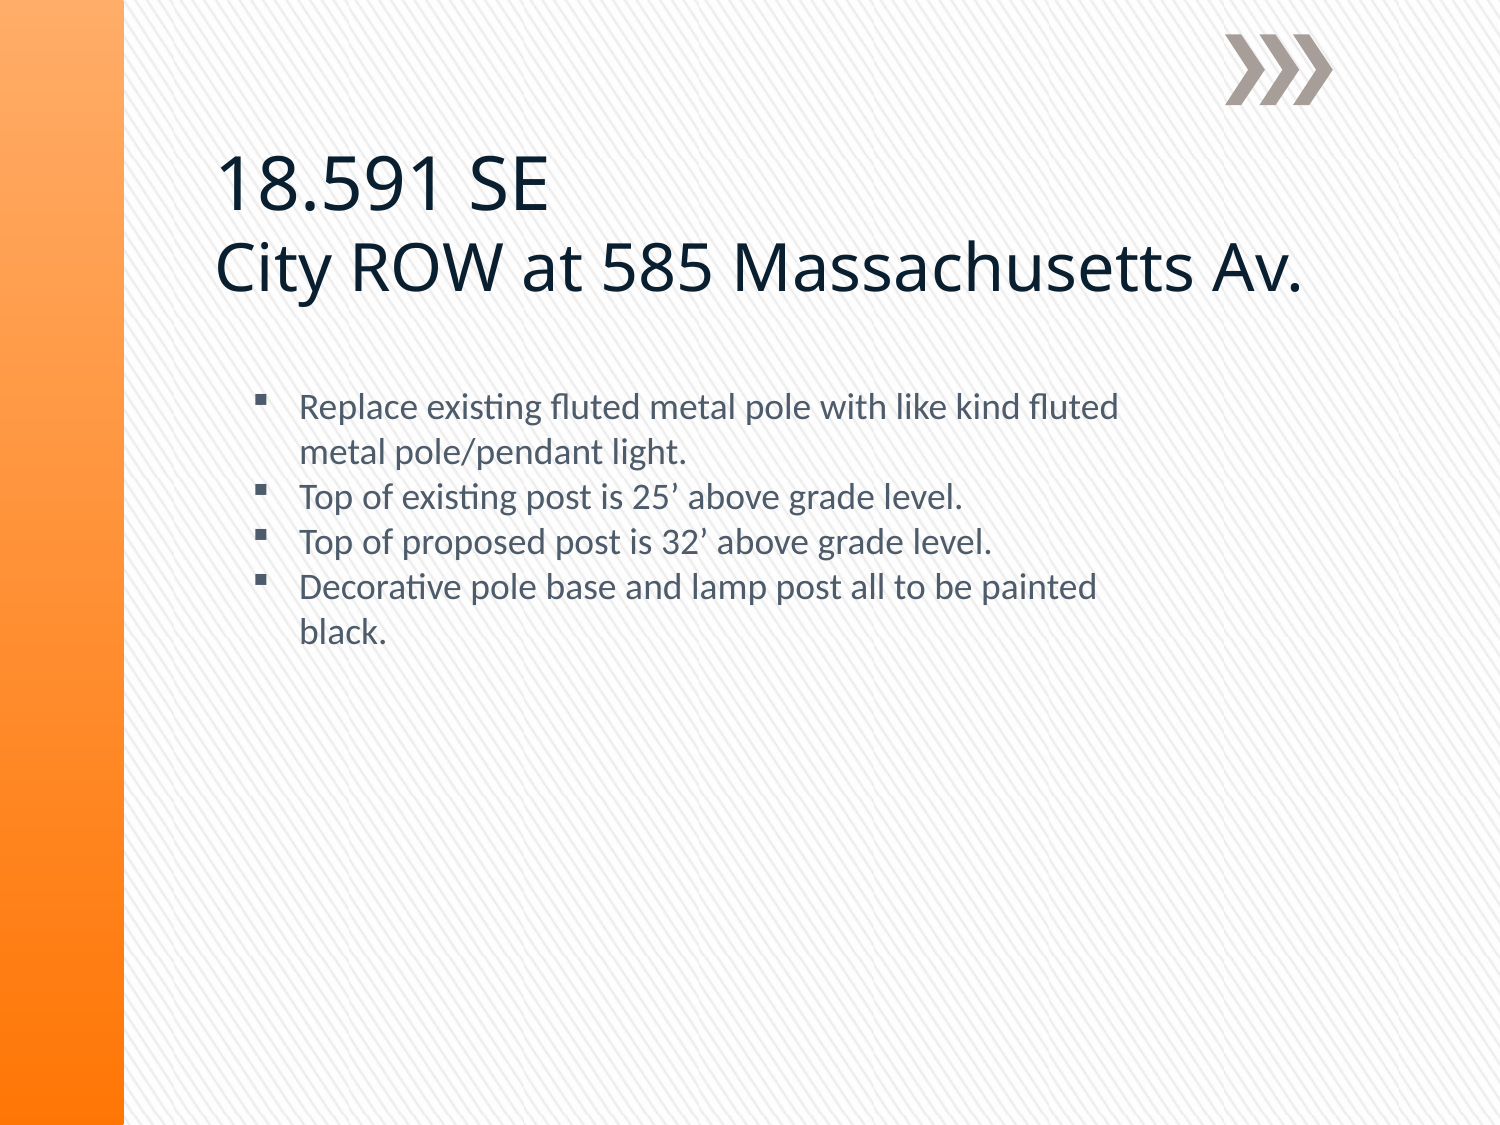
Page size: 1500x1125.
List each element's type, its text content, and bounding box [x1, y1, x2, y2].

text_box Replace existing fluted metal pole with like kind fluted metal pole/pendant light. Top of existing post is 25’ above grade level. Top of proposed post is 32’ above grade level. Decorative pole base and lamp post all to be painted black. [237, 374, 1163, 660]
title 18.591 SE City ROW at 585 Massachusetts Av. [199, 207, 1387, 313]
